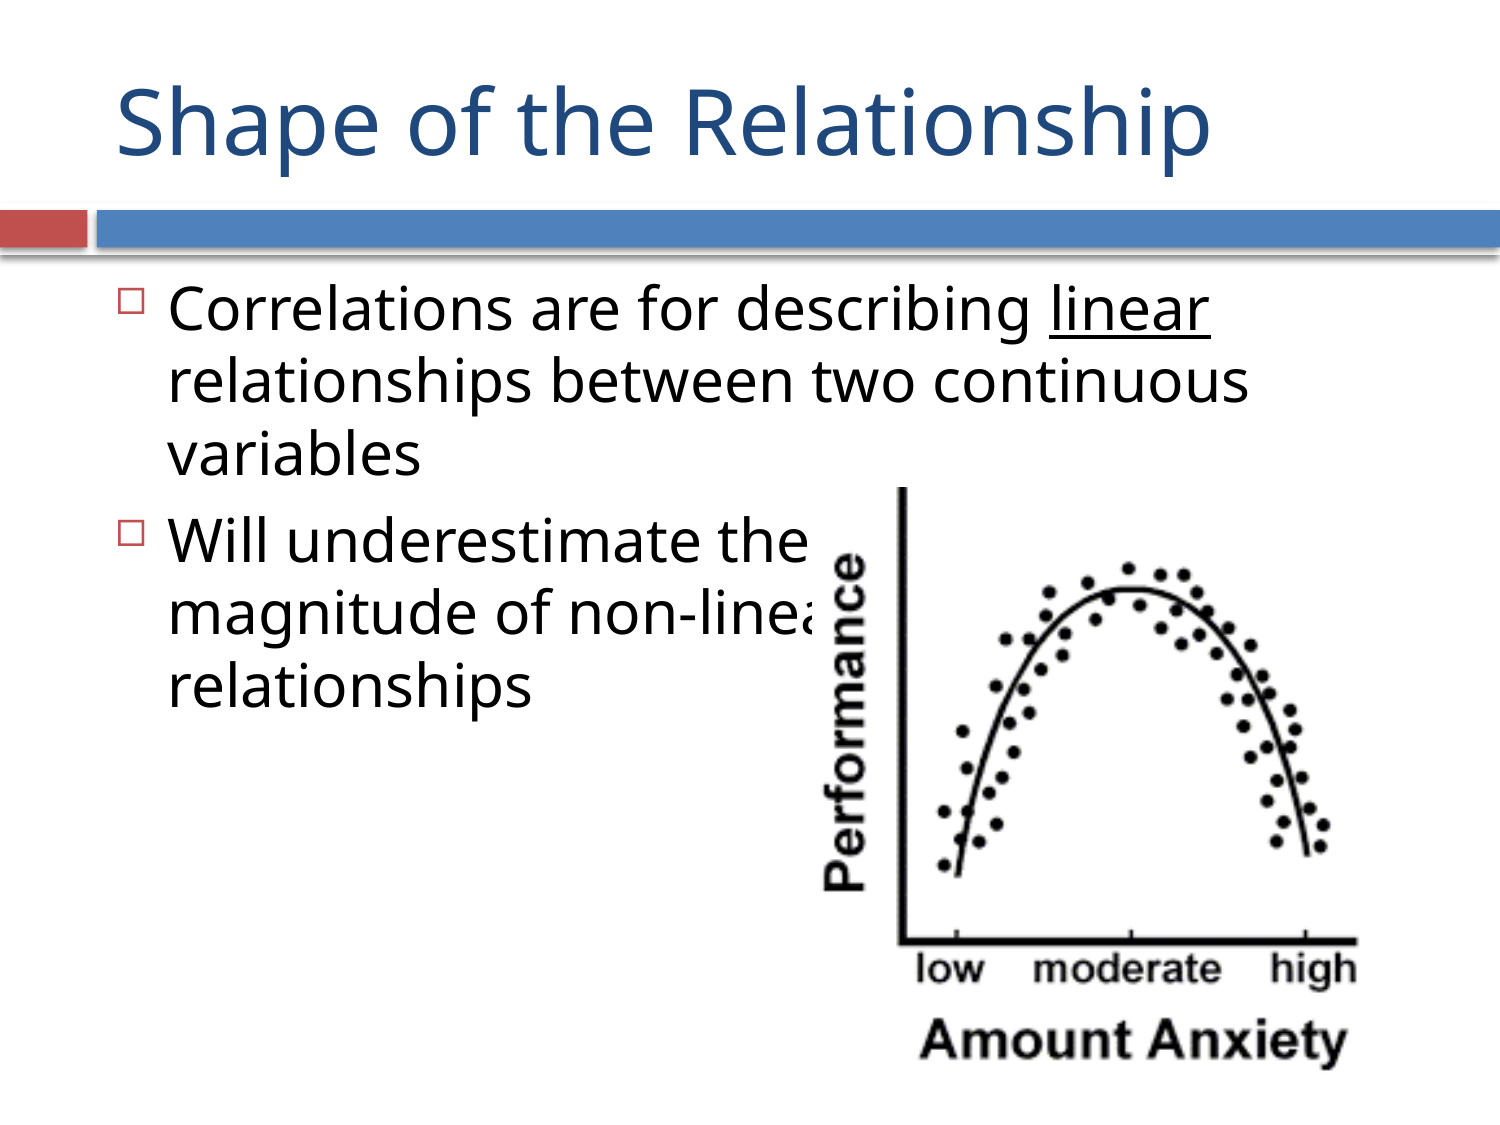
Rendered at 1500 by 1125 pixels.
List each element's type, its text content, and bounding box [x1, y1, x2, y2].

title Shape of the Relationship [100, 37, 1438, 200]
list Correlations are for describing linear relationships between two continuous variables Will underestimate the magnitude of non-linear relationships [100, 262, 1438, 1000]
picture [812, 487, 1388, 1076]
